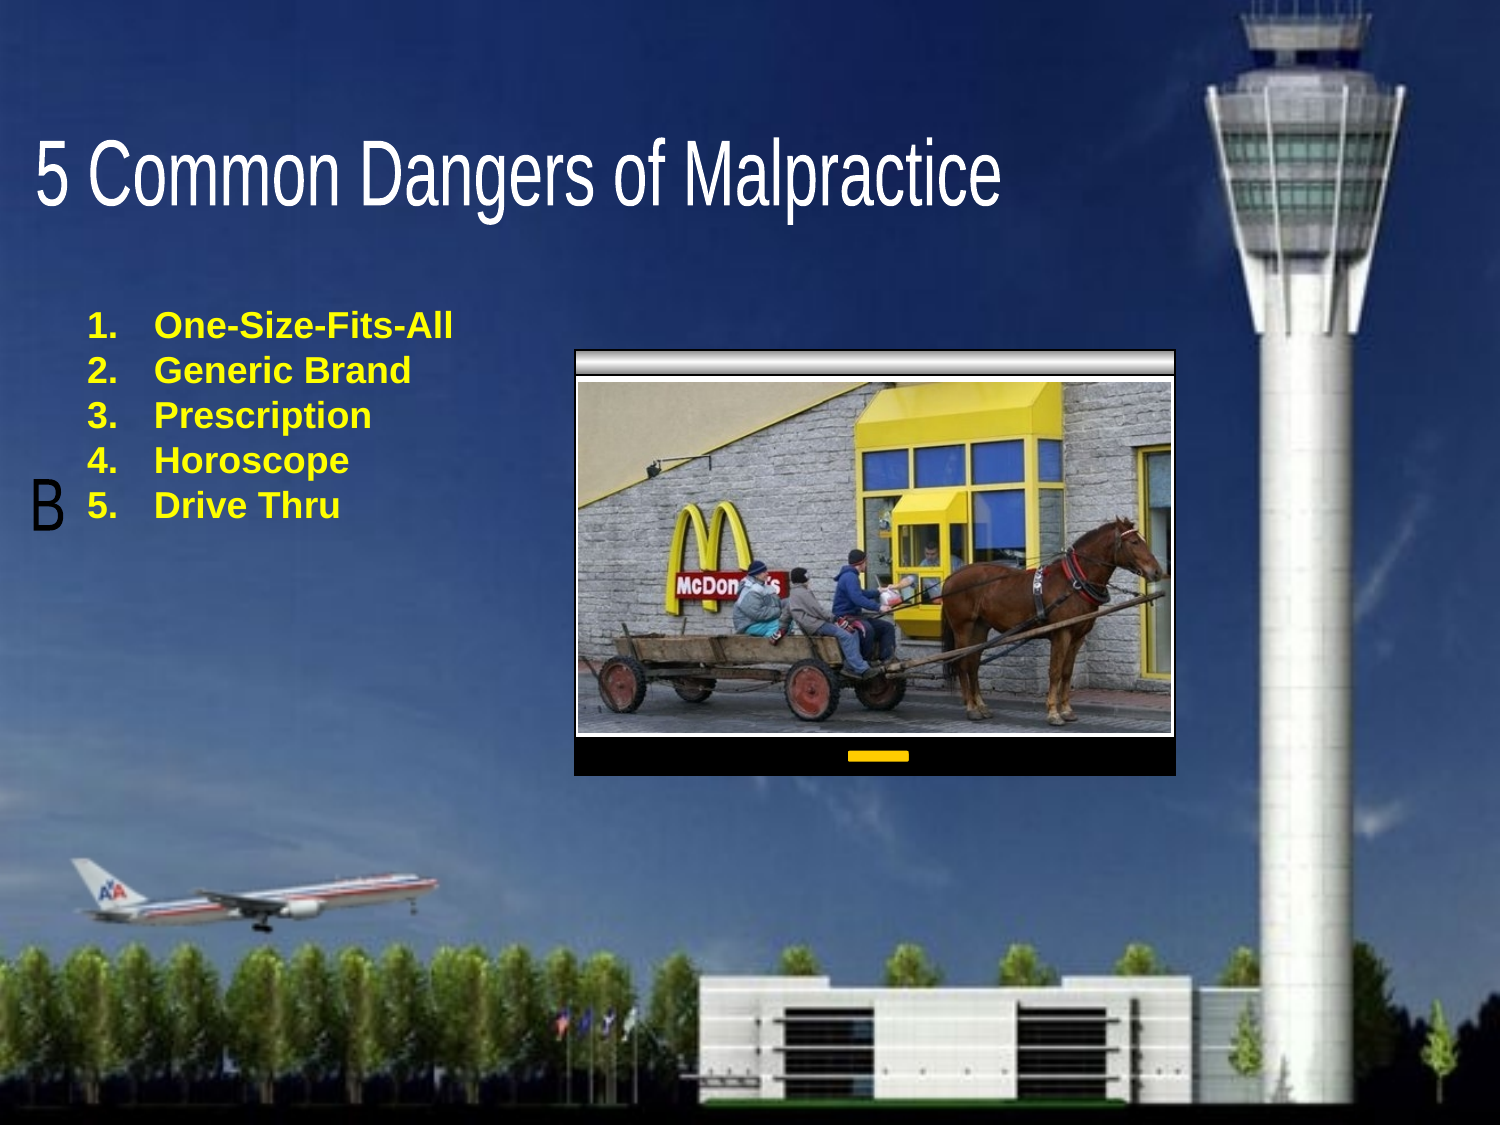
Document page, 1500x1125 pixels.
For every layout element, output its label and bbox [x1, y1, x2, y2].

picture [0, 0, 1500, 1125]
text_box [574, 736, 1176, 776]
text_box [574, 349, 1176, 385]
